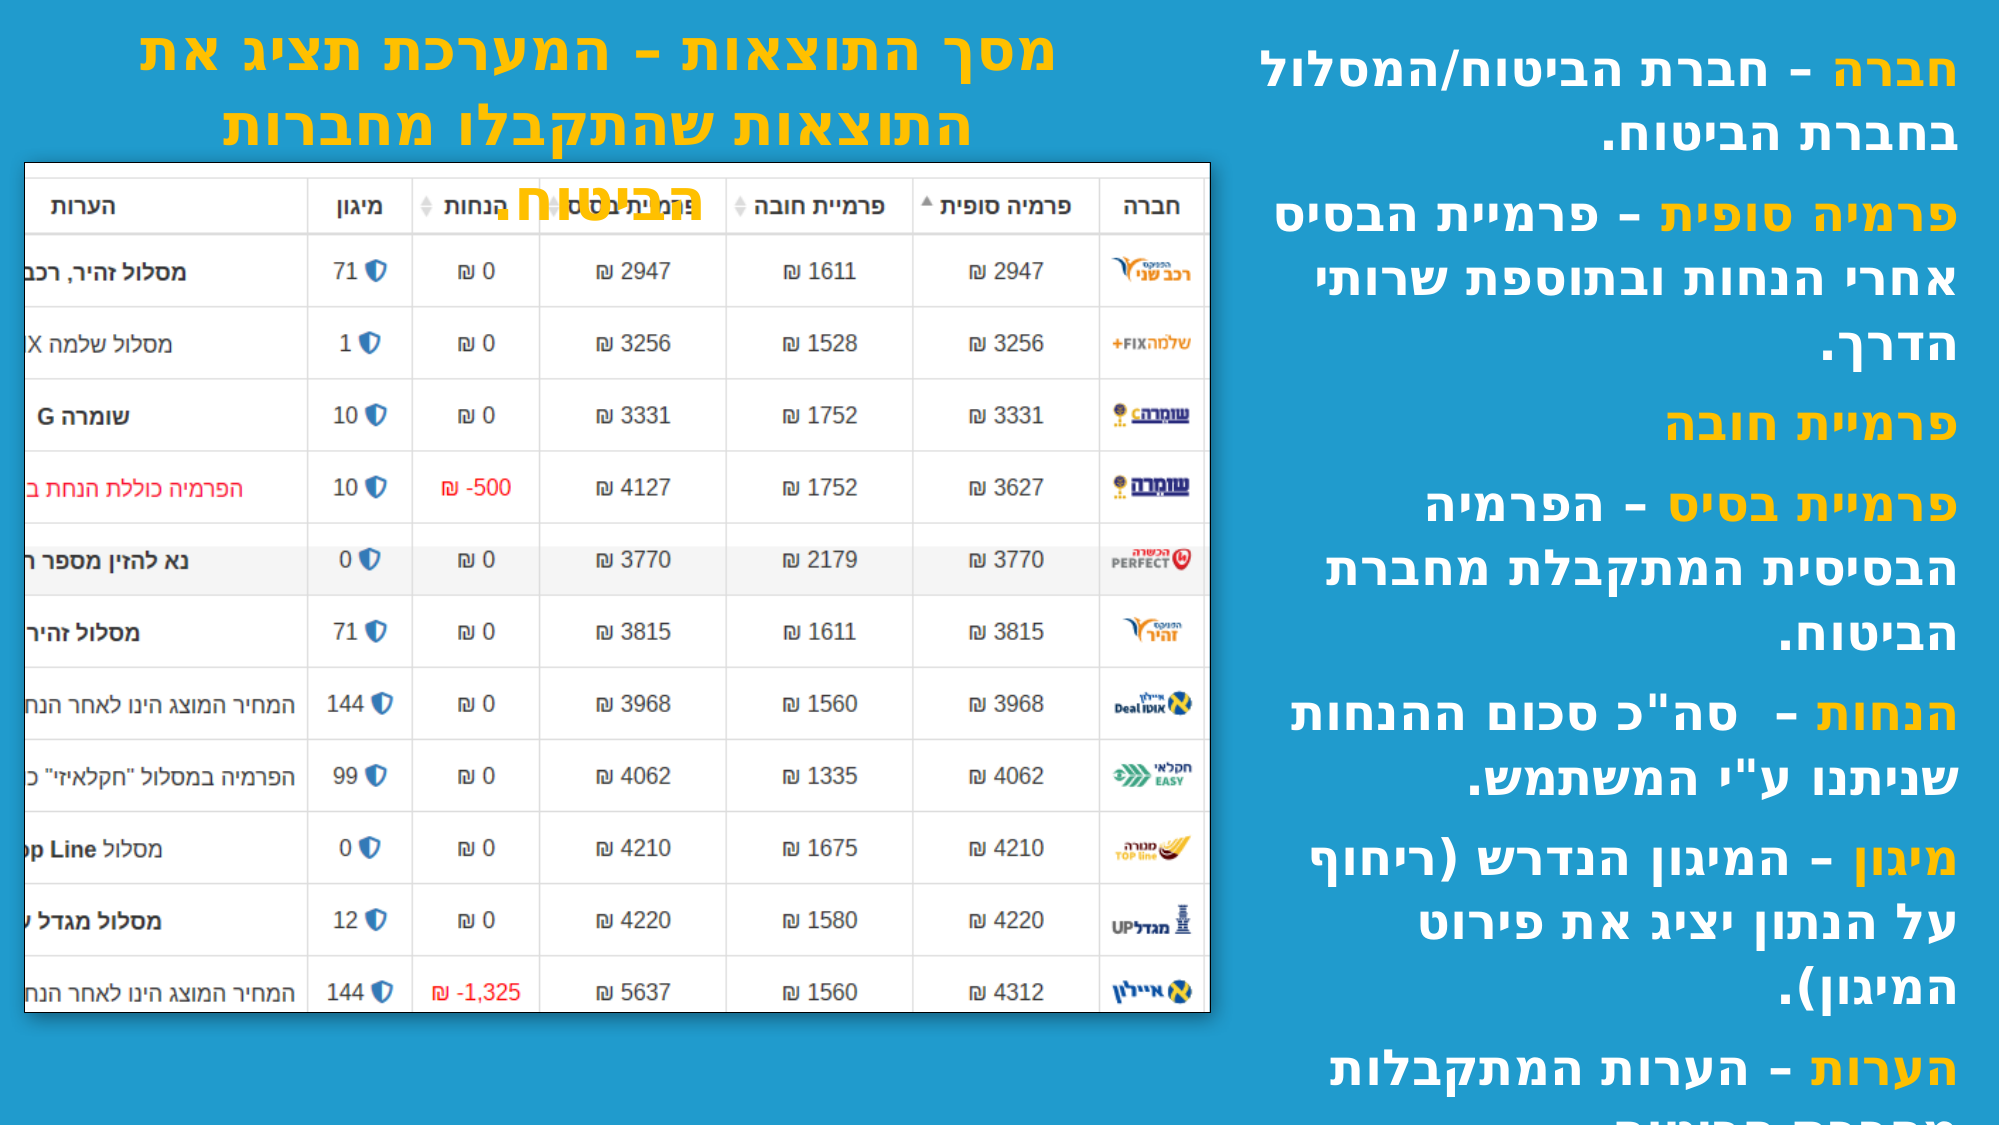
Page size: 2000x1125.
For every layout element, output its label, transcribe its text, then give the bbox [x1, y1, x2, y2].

text_box מסך התוצאות – המערכת תציג את התוצאות שהתקבלו מחברות הביטוח. [99, 0, 1100, 162]
text_box חברה – חברת הביטוח/המסלול בחברת הביטוח. פרמיה סופית – פרמיית הבסיס אחרי הנחות ובתוספת שרותי הדרך. פרמיית חובה פרמיית בסיס – הפרמיה הבסיסית המתקבלת מחברת הביטוח. הנחות – סה"כ סכום ההנחות שניתנו ע"י המשתמש. מיגון – המיגון הנדרש (ריחוף על הנתון יציג את פירוט המיגון). הערות – הערות המתקבלות מחברת הביטוח. [1224, 24, 1975, 1125]
picture [24, 162, 1210, 1013]
